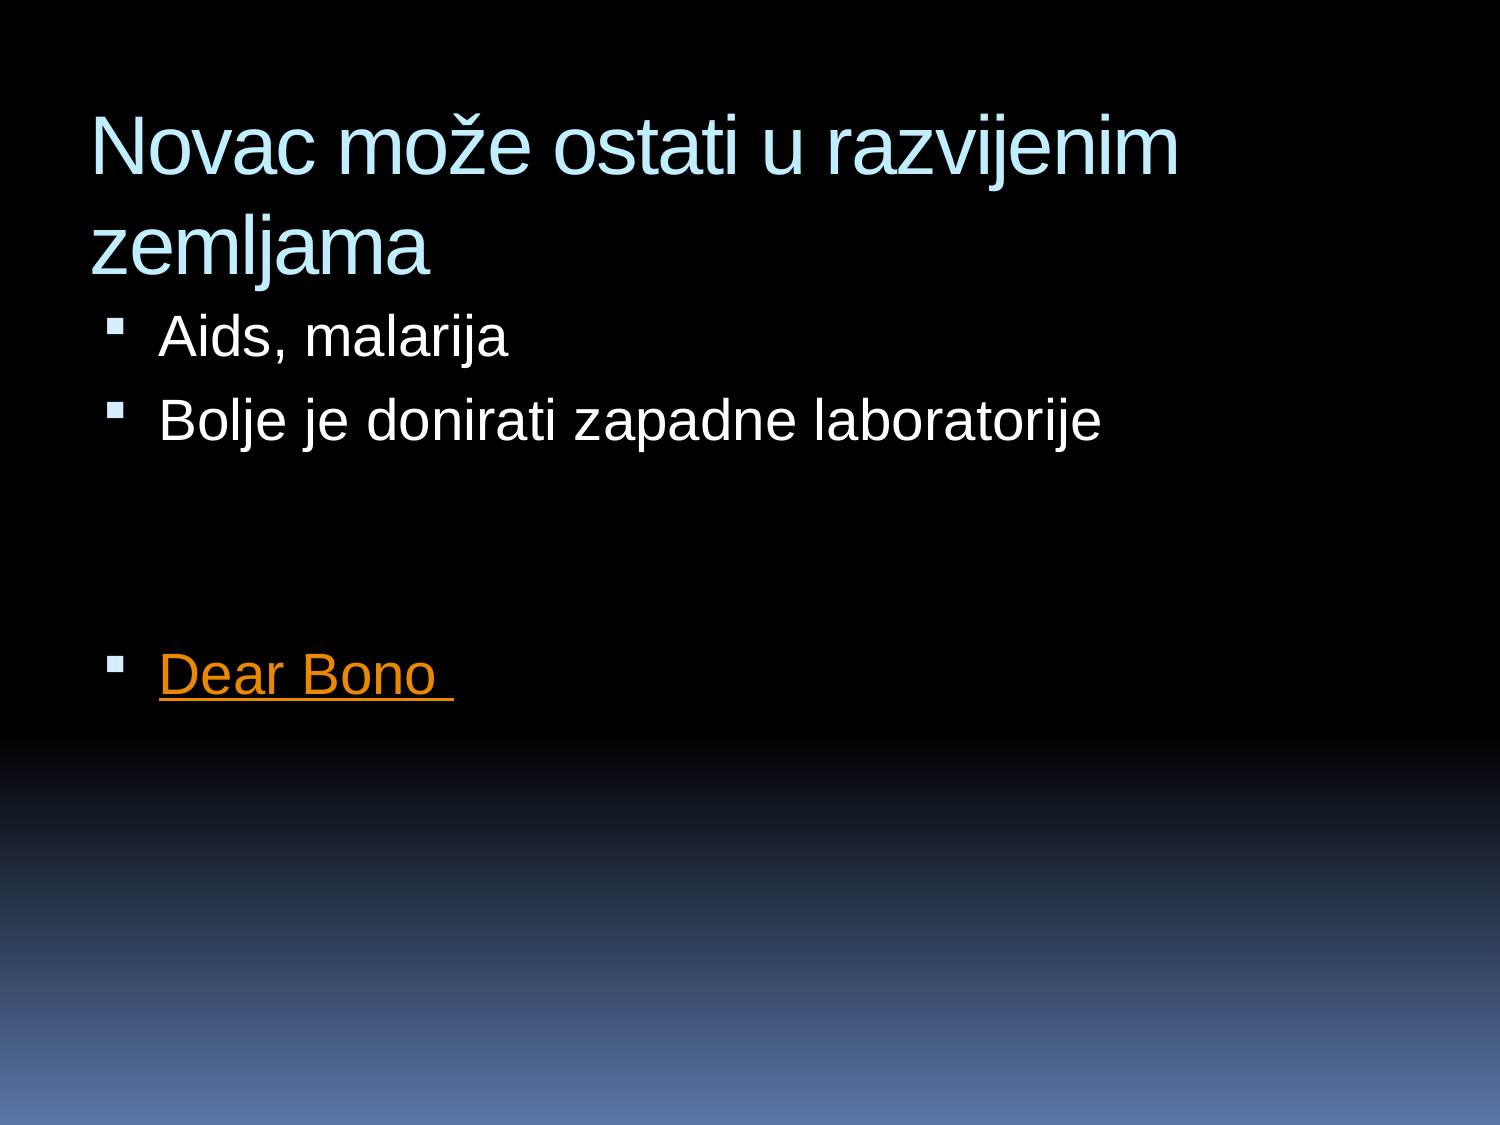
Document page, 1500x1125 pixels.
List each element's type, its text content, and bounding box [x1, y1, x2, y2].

title Novac može ostati u razvijenim zemljama [75, 84, 1425, 235]
list Aids, malarija Bolje je donirati zapadne laboratorije Dear Bono [76, 290, 1312, 1033]
